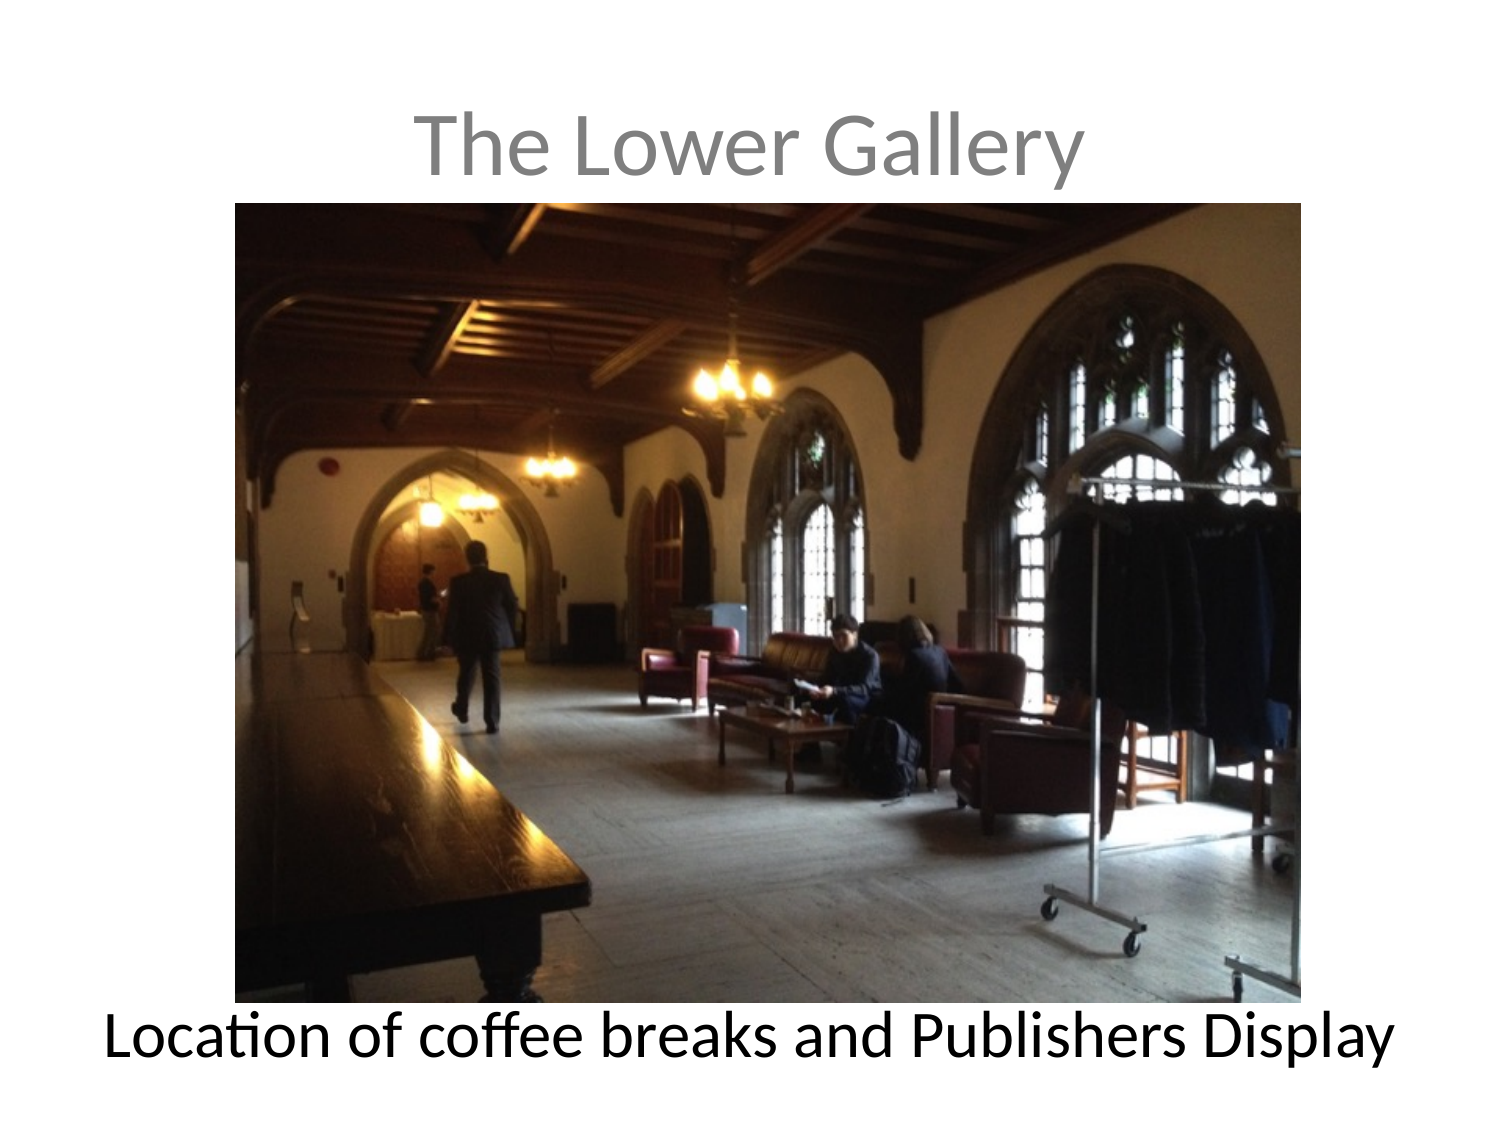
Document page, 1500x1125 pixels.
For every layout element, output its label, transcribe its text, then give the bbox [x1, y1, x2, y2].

picture [235, 202, 1301, 1003]
text_box Location of coffee breaks and Publishers Display [74, 937, 1425, 1125]
title The Lower Gallery [75, 45, 1425, 233]
